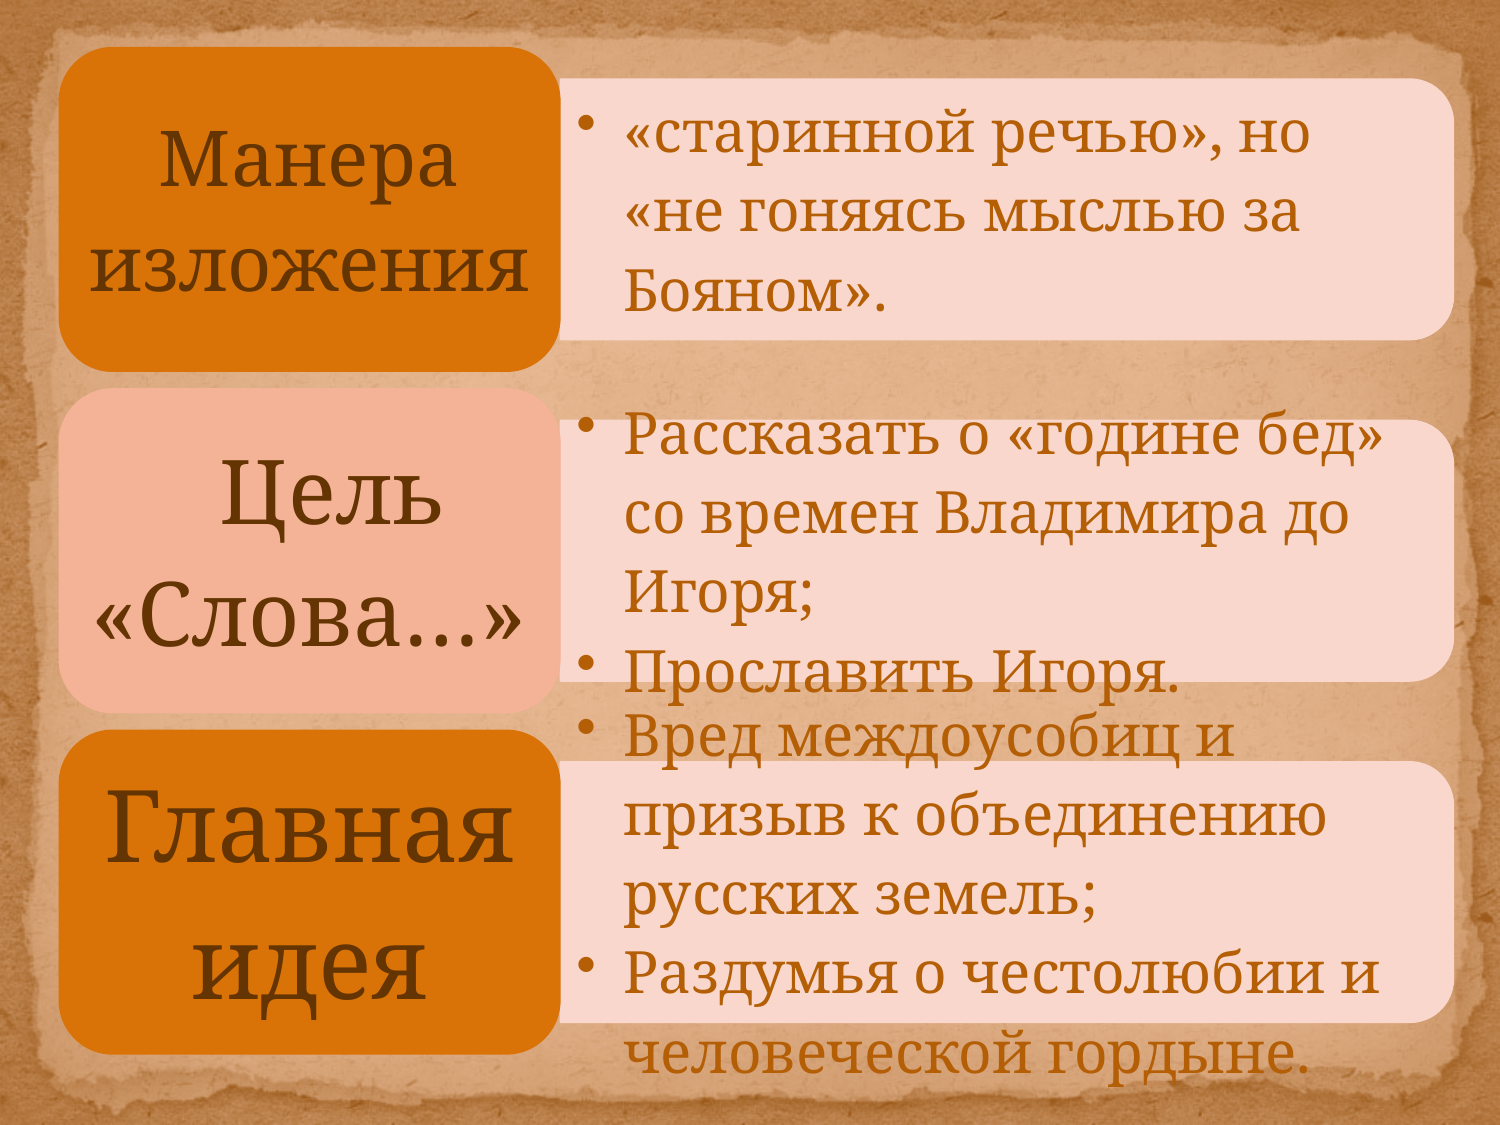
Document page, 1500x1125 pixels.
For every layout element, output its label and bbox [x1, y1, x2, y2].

text_box [62, 50, 1450, 1052]
